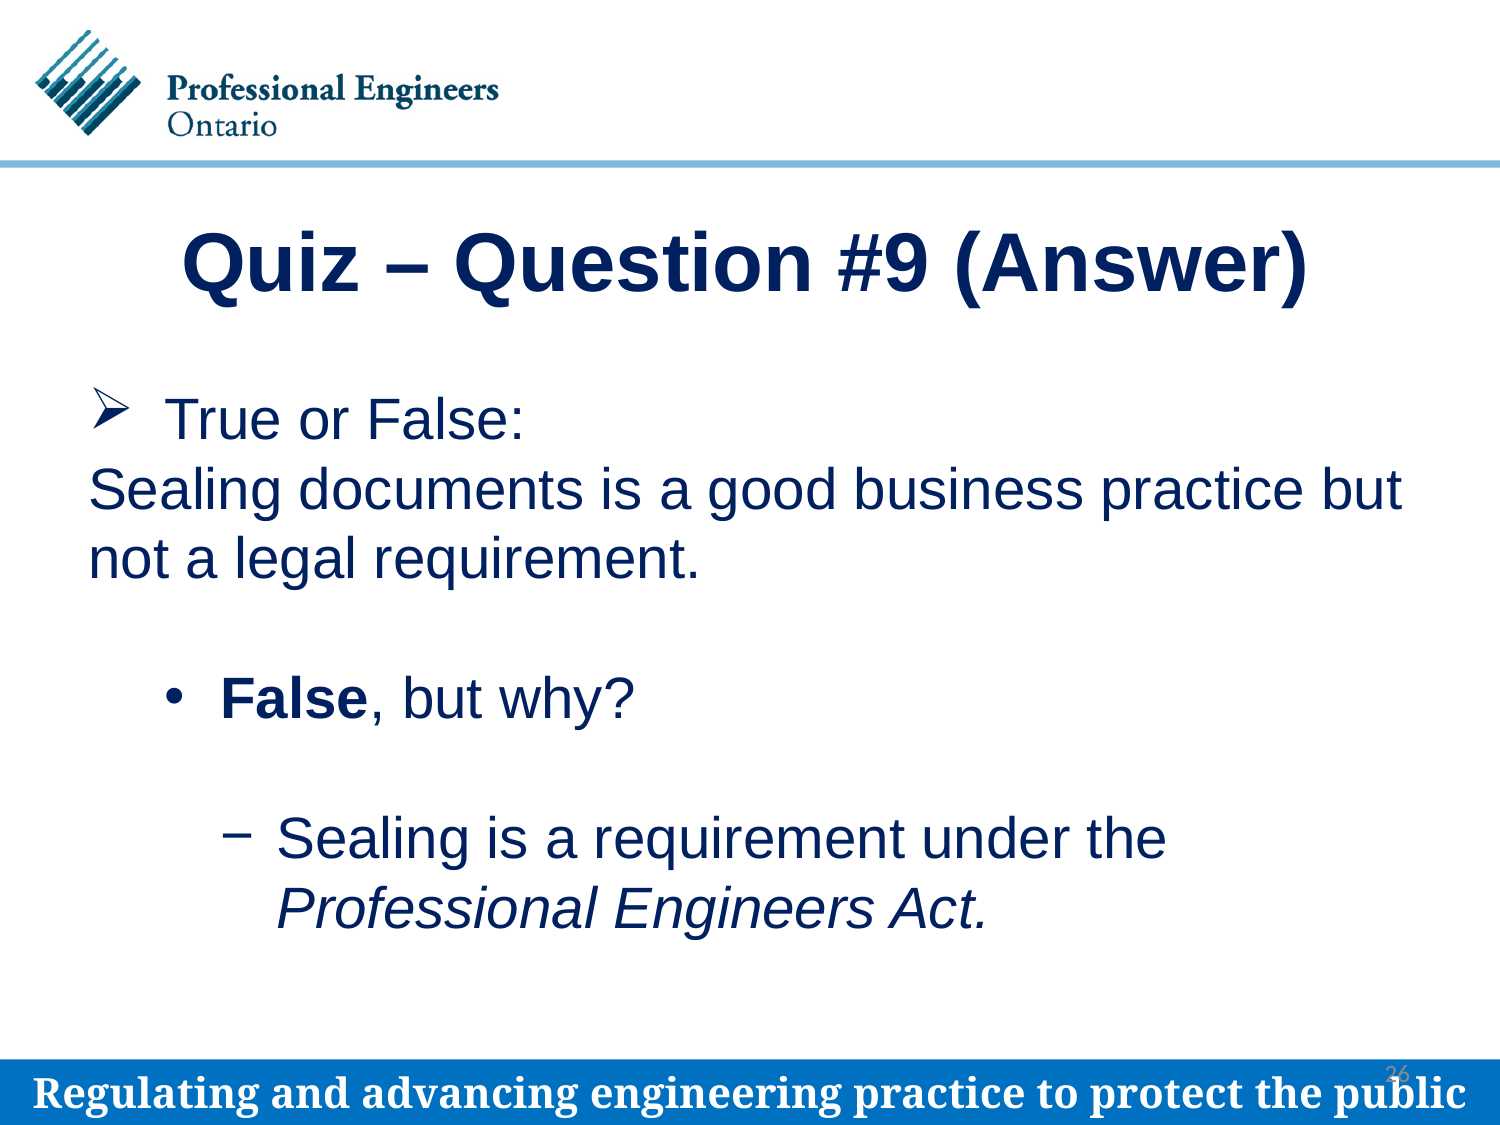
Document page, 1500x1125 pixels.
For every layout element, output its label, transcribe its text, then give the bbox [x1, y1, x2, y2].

list True or False: Sealing documents is a good business practice but not a legal requirement. False, but why? Sealing is a requirement under the Professional Engineers Act. [73, 373, 1424, 1125]
title Quiz – Question #9 (Answer) [70, 164, 1421, 352]
slide_number 26 [1074, 1042, 1425, 1103]
picture [35, 30, 501, 149]
